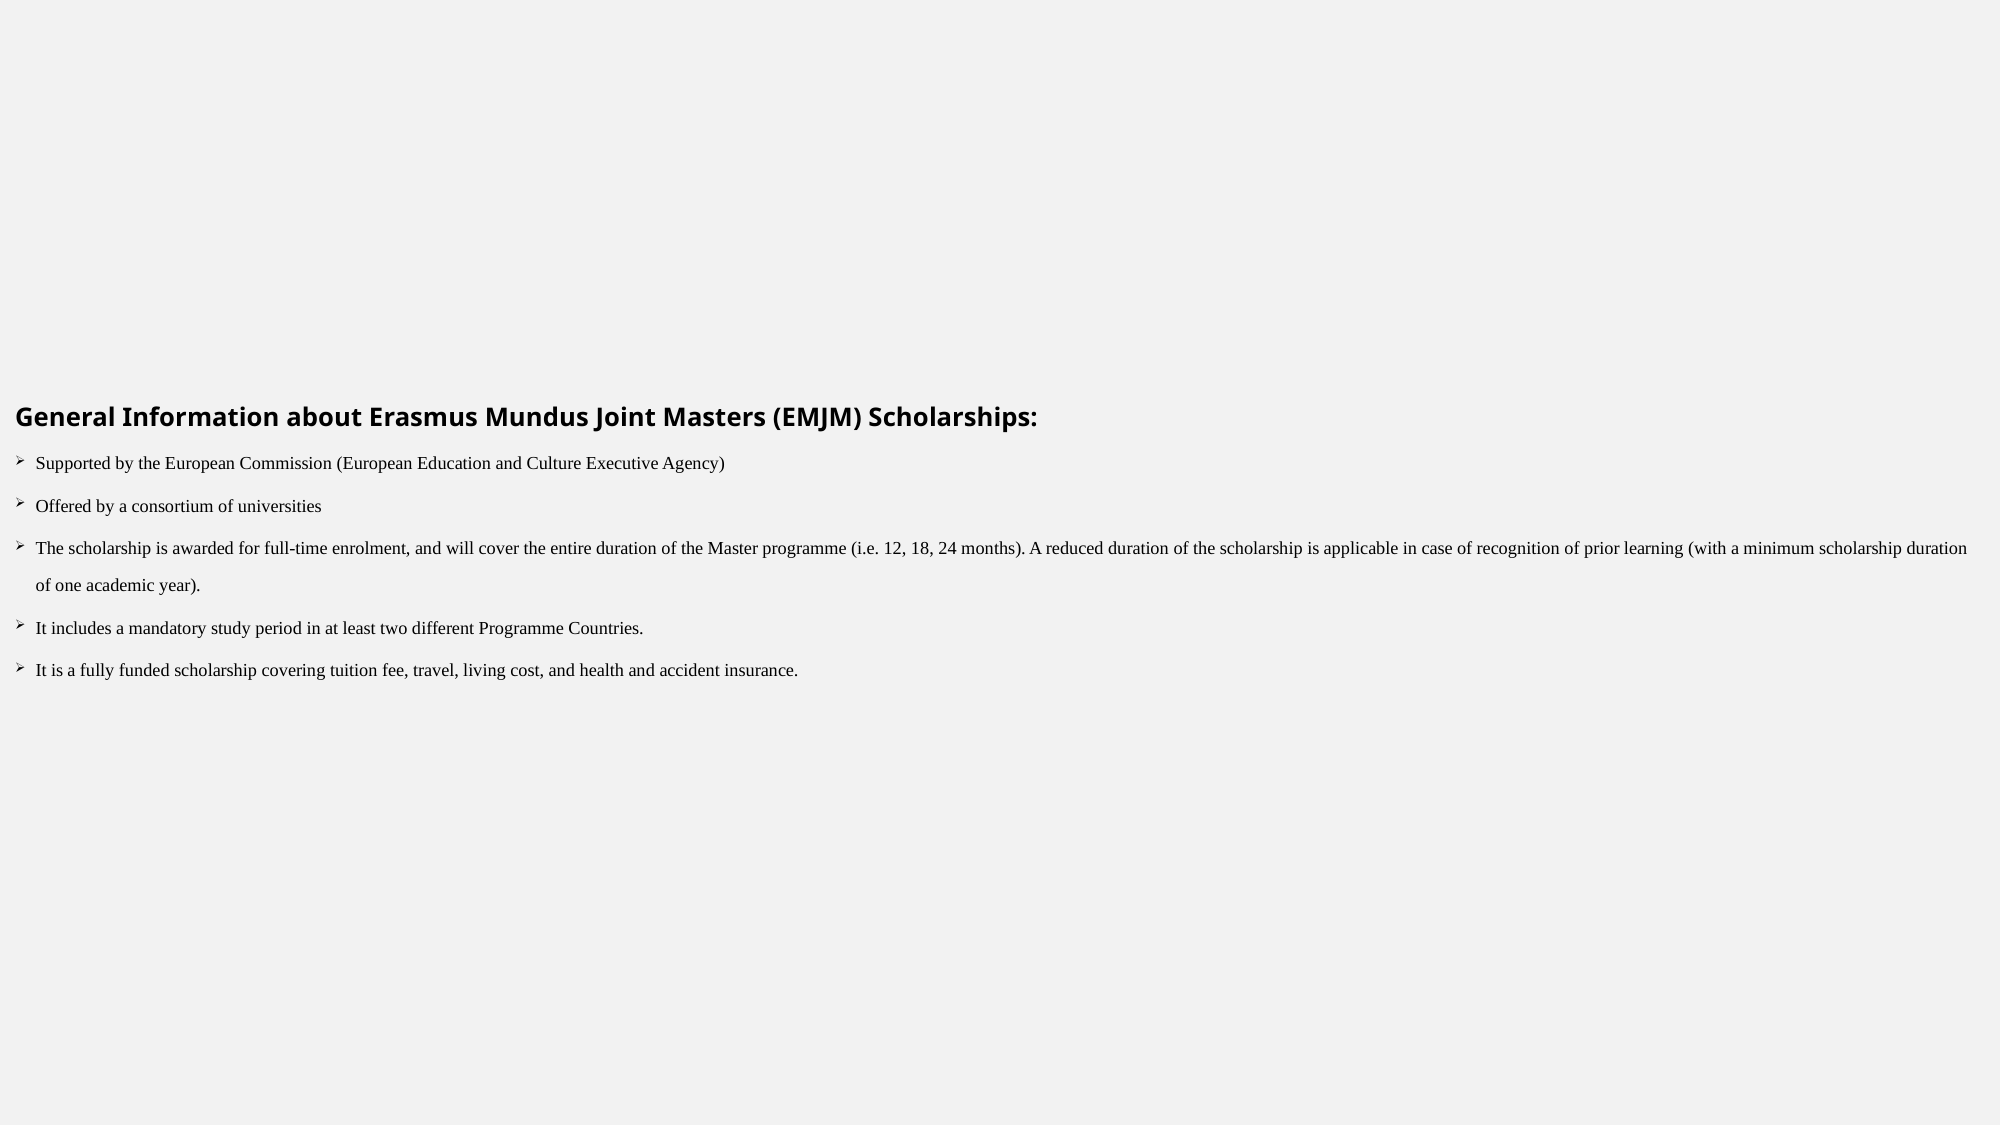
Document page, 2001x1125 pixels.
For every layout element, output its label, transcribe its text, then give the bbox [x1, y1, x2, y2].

list General Information about Erasmus Mundus Joint Masters (EMJM) Scholarships: Supported by the European Commission (European Education and Culture Executive Agency) Offered by a consortium of universities The scholarship is awarded for full-time enrolment, and will cover the entire duration of the Master programme (i.e. 12, 18, 24 months). A reduced duration of the scholarship is applicable in case of recognition of prior learning (with a minimum scholarship duration of one academic year). It includes a mandatory study period in at least two different Programme Countries. It is a fully funded scholarship covering tuition fee, travel, living cost, and health and accident insurance. [0, 0, 2000, 1125]
